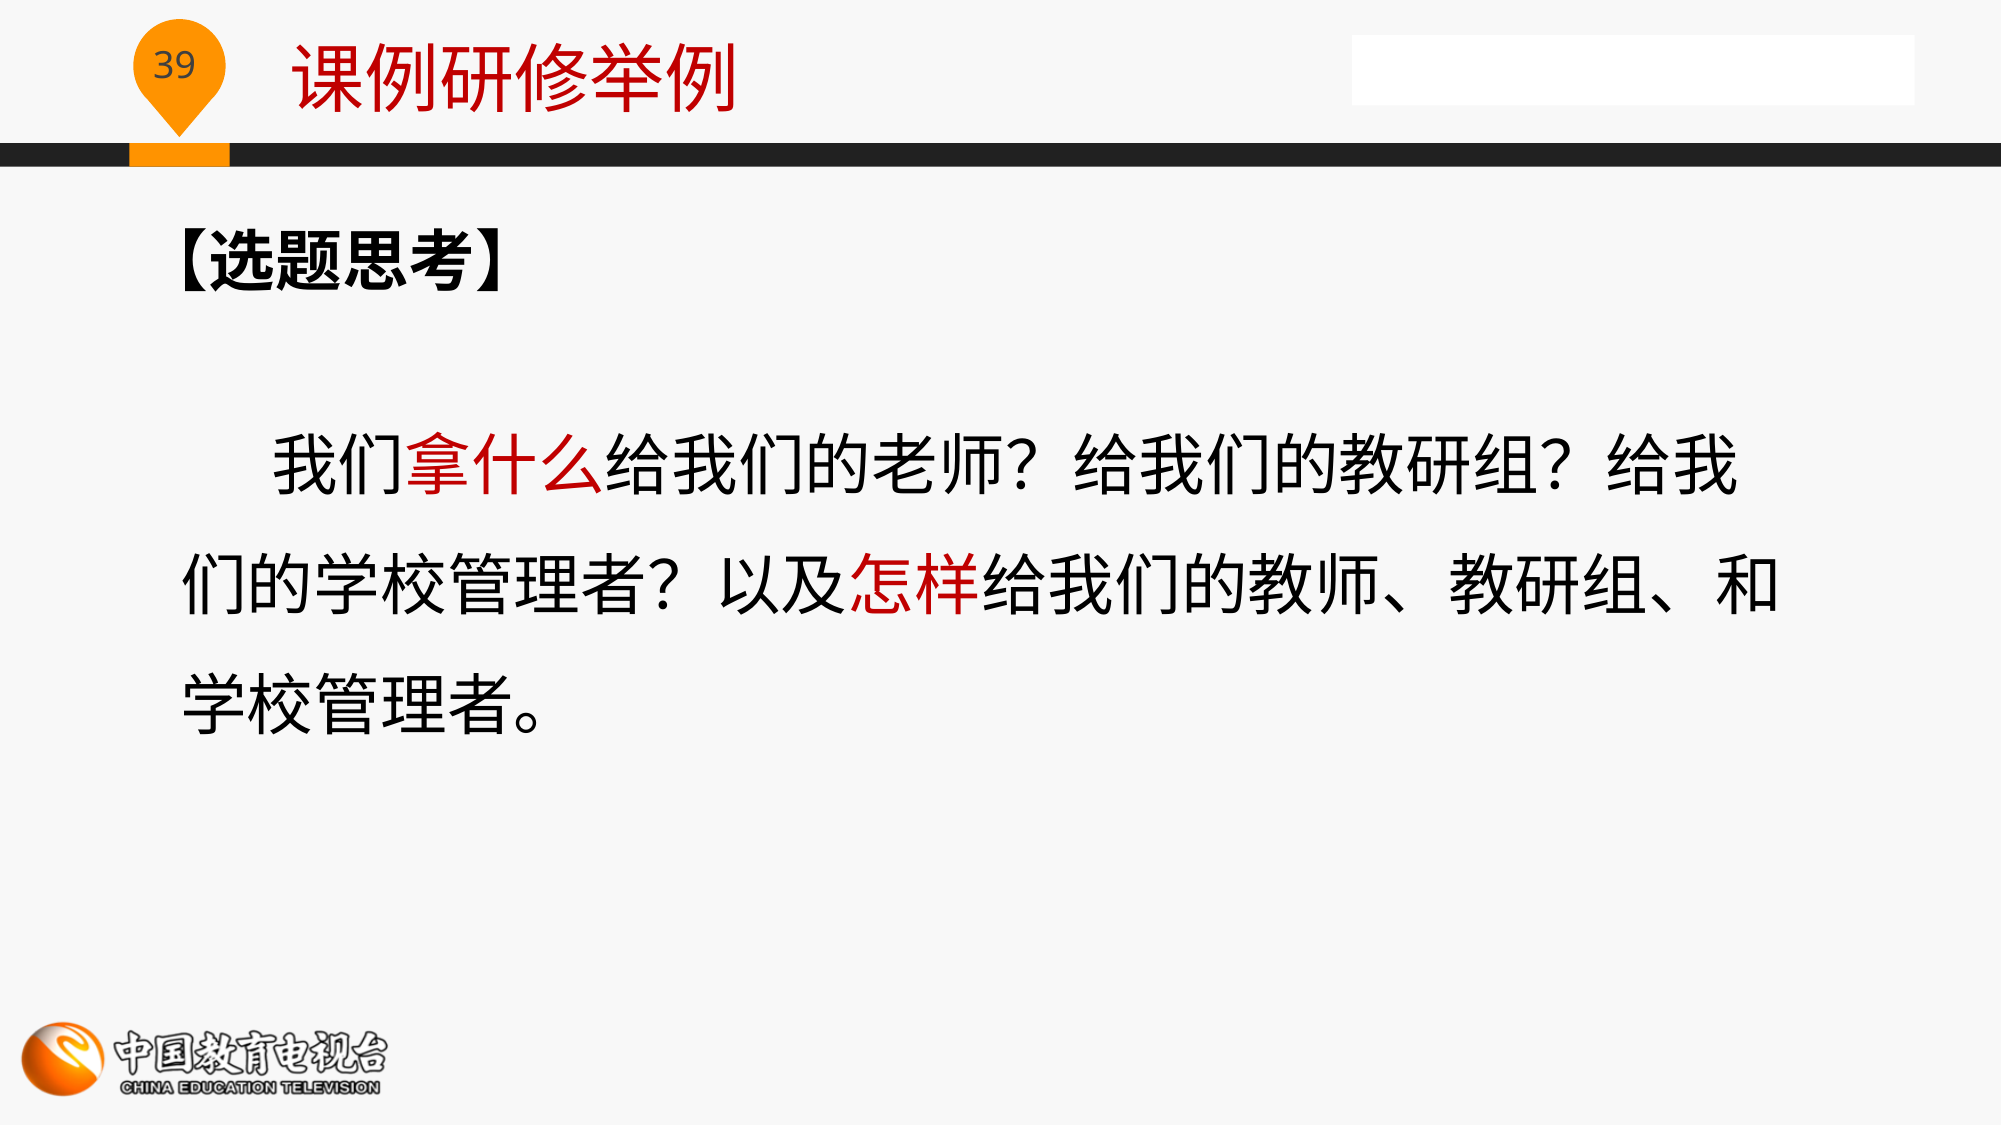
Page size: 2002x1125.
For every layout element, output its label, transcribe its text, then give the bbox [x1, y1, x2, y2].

title 课例研修举例 [262, 23, 767, 155]
picture [0, 949, 476, 1125]
text_box 我们拿什么给我们的老师？给我们的教研组？给我们的学校管理者？以及怎样给我们的教师、教研组、和学校管理者。 [165, 375, 1805, 750]
text_box 【选题思考】 [126, 210, 558, 306]
